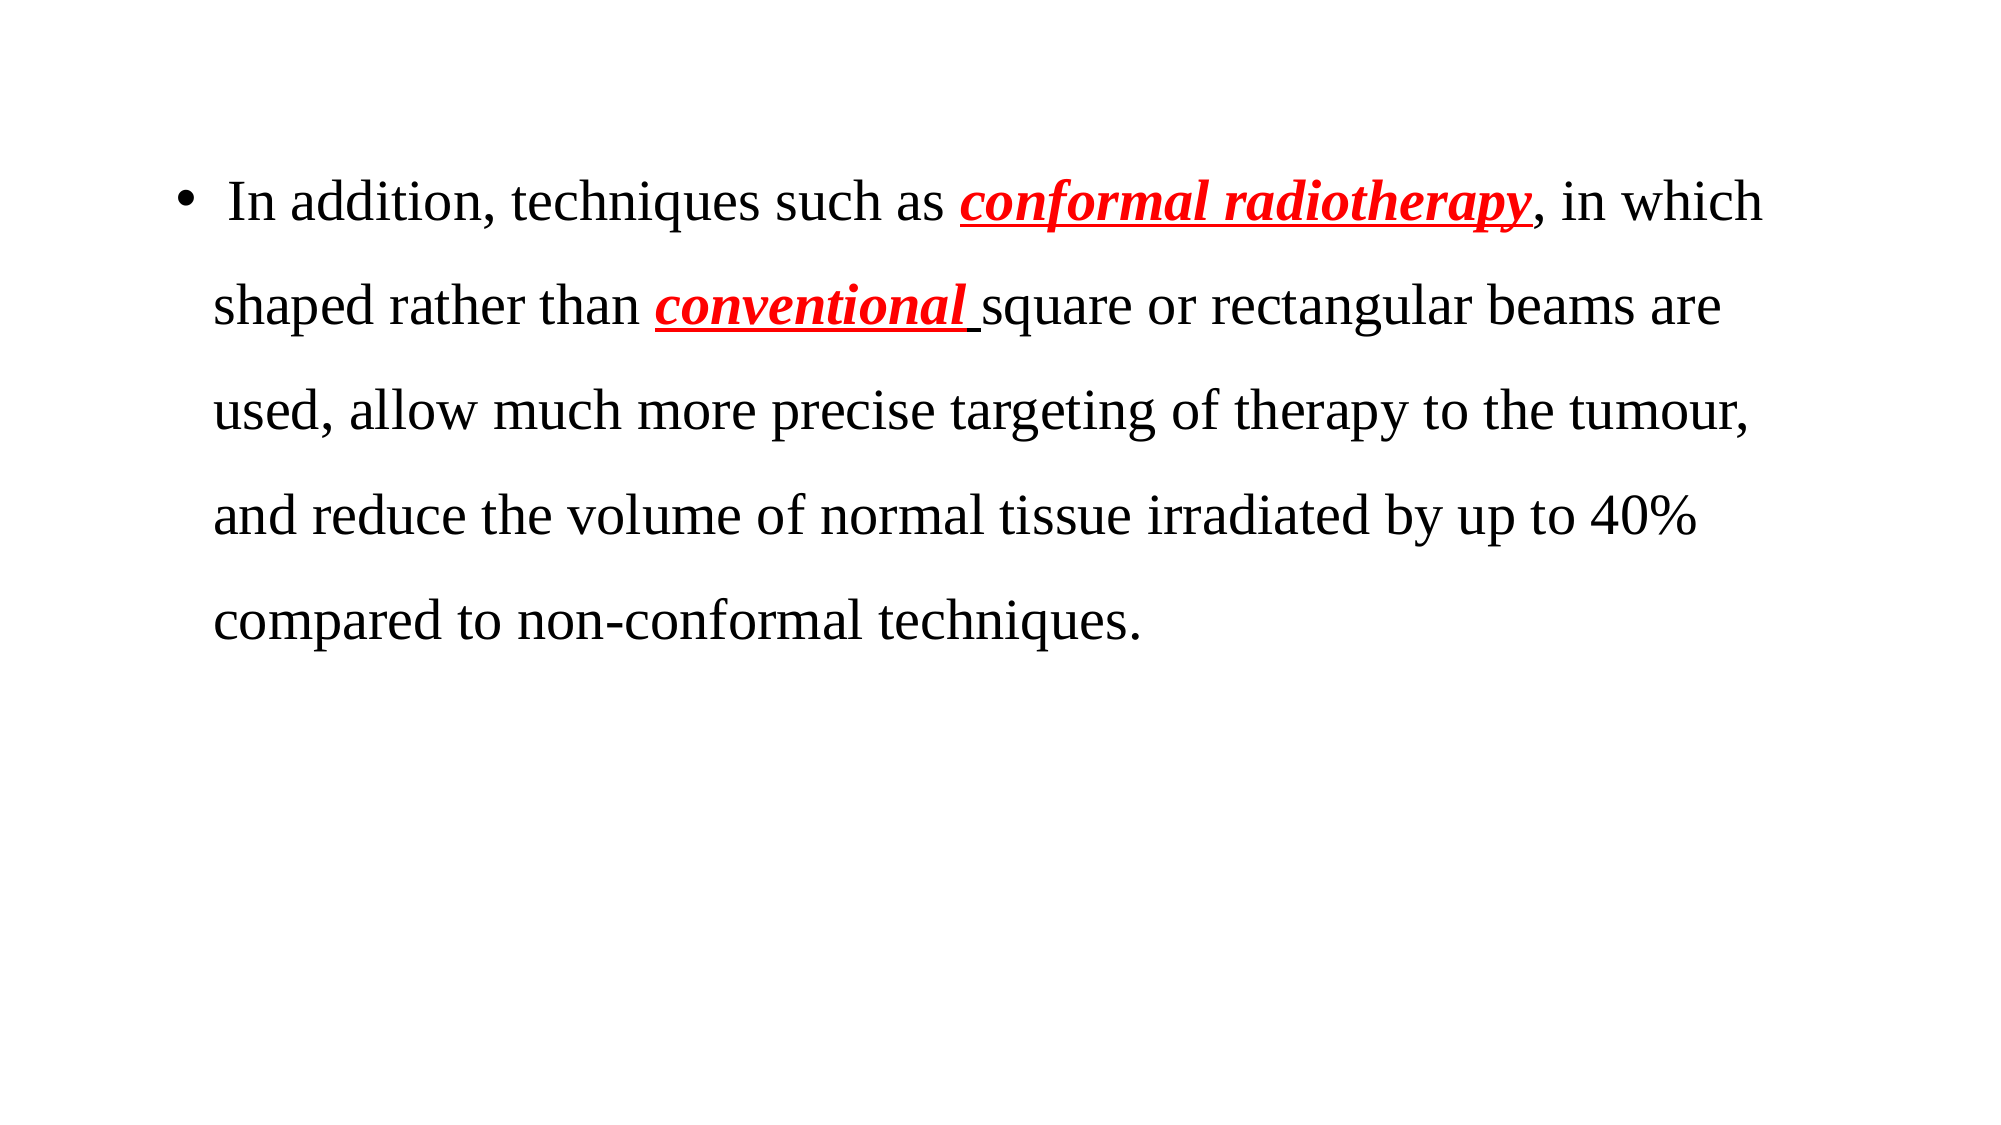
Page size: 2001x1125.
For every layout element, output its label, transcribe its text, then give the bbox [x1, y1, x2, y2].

list In addition, techniques such as conformal radiotherapy, in which shaped rather than conventional square or rectangular beams are used, allow much more precise targeting of therapy to the tumour, and reduce the volume of normal tissue irradiated by up to 40% compared to non-conformal techniques. [160, 119, 1863, 1014]
